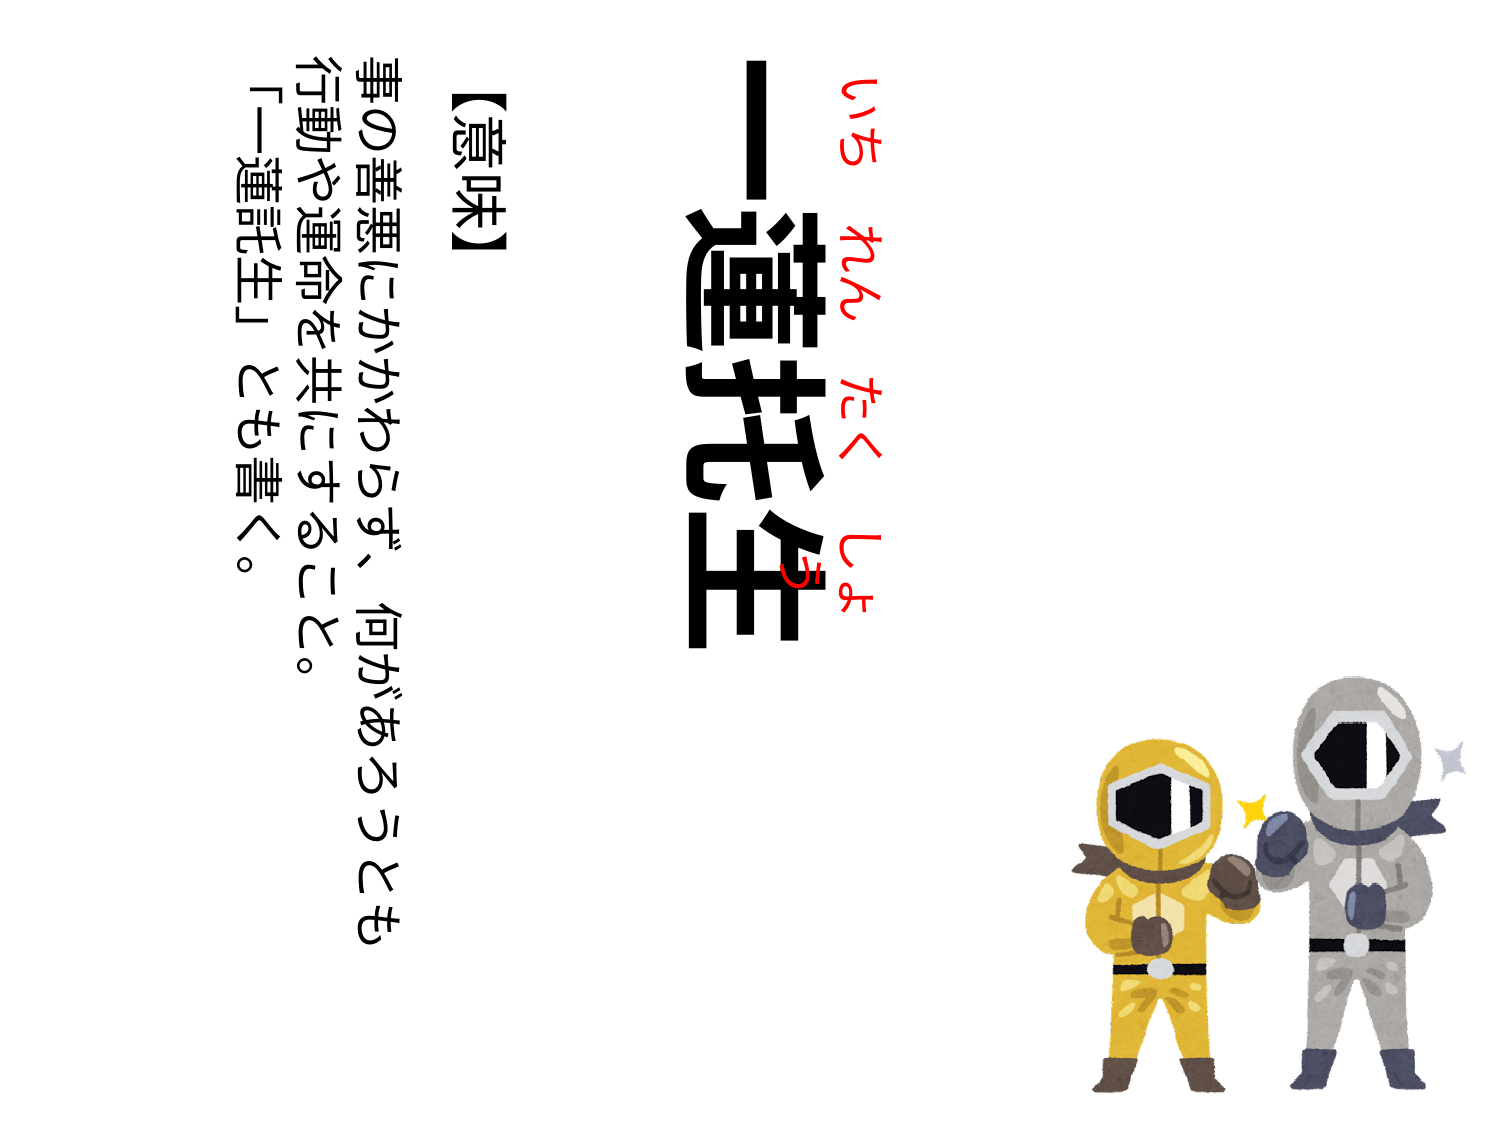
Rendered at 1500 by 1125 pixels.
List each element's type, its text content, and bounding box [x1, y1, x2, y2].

text_box 【意味】 事の善悪にかかわらず、何があろうとも 行動や運命を共にすること。 「一蓮託生」とも書く。 [0, 40, 523, 1125]
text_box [809, 34, 901, 663]
text_box 一蓮托生 [643, 40, 857, 1104]
picture [996, 666, 1500, 1104]
